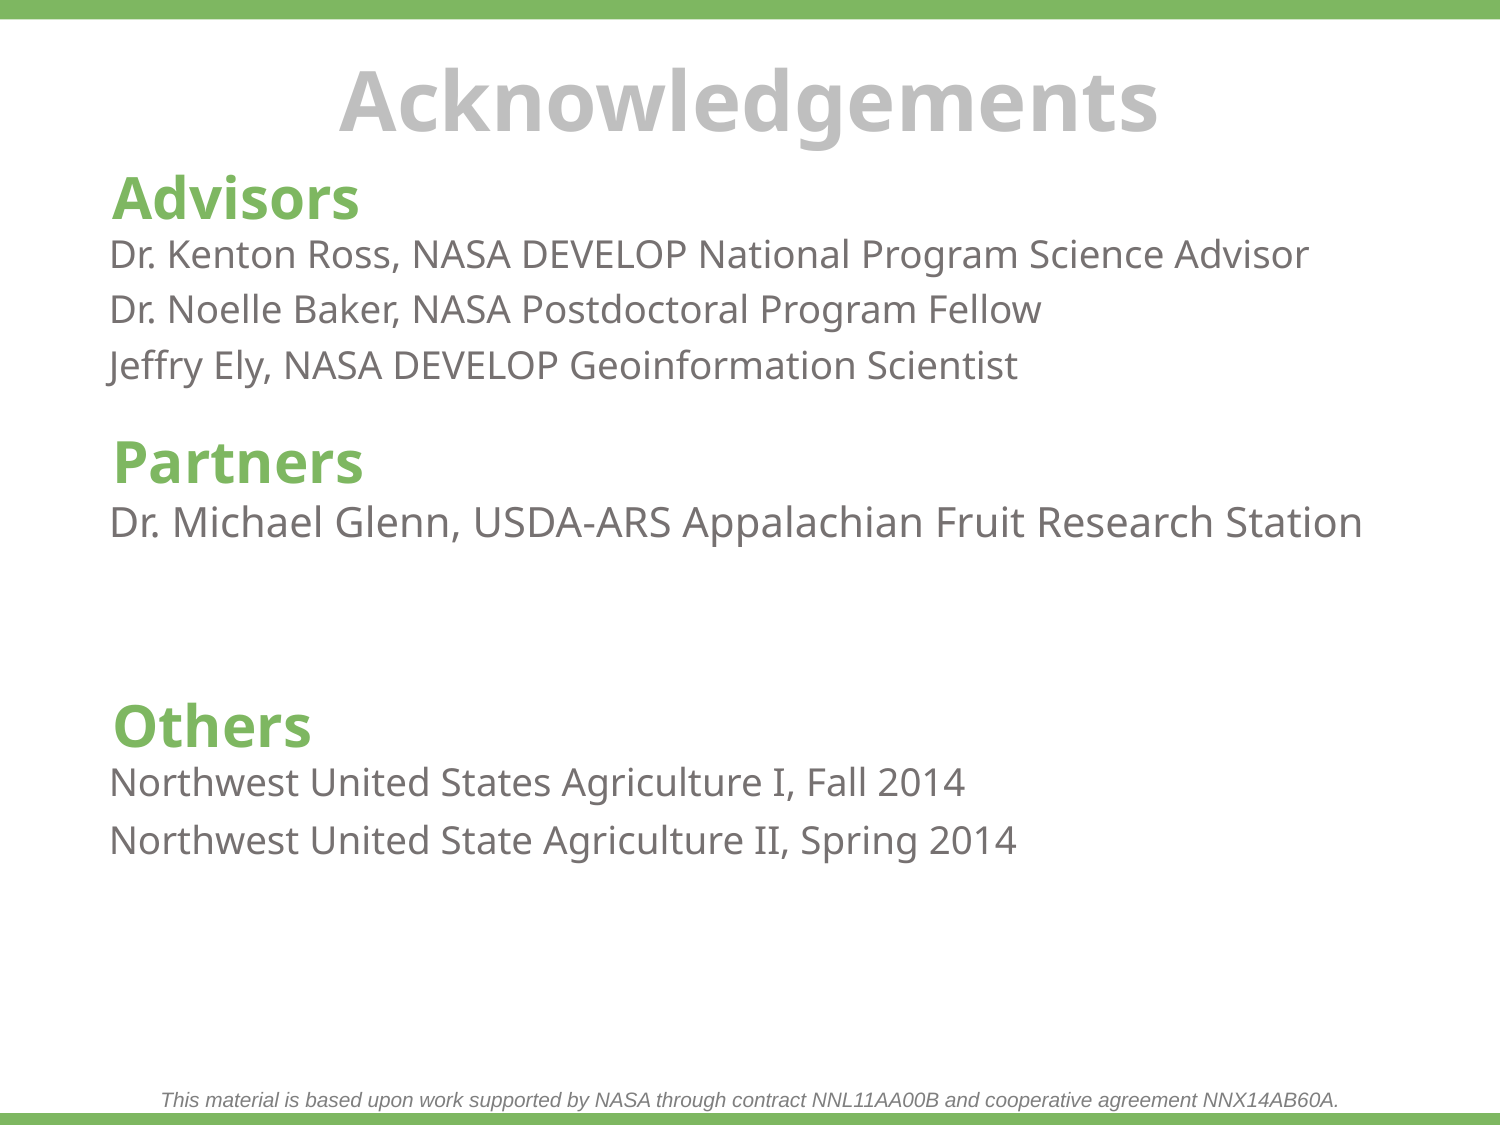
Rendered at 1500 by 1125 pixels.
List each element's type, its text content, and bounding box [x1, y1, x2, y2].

list Dr. Kenton Ross, NASA DEVELOP National Program Science Advisor Dr. Noelle Baker, NASA Postdoctoral Program Fellow Jeffry Ely, NASA DEVELOP Geoinformation Scientist [93, 233, 1415, 422]
list Northwest United States Agriculture I, Fall 2014 Northwest United State Agriculture II, Spring 2014 [93, 759, 1415, 875]
text_box Others [97, 681, 521, 768]
text_box Advisors [97, 154, 521, 240]
list Dr. Michael Glenn, USDA-ARS Appalachian Fruit Research Station [93, 494, 1415, 610]
text_box Partners [97, 417, 521, 504]
